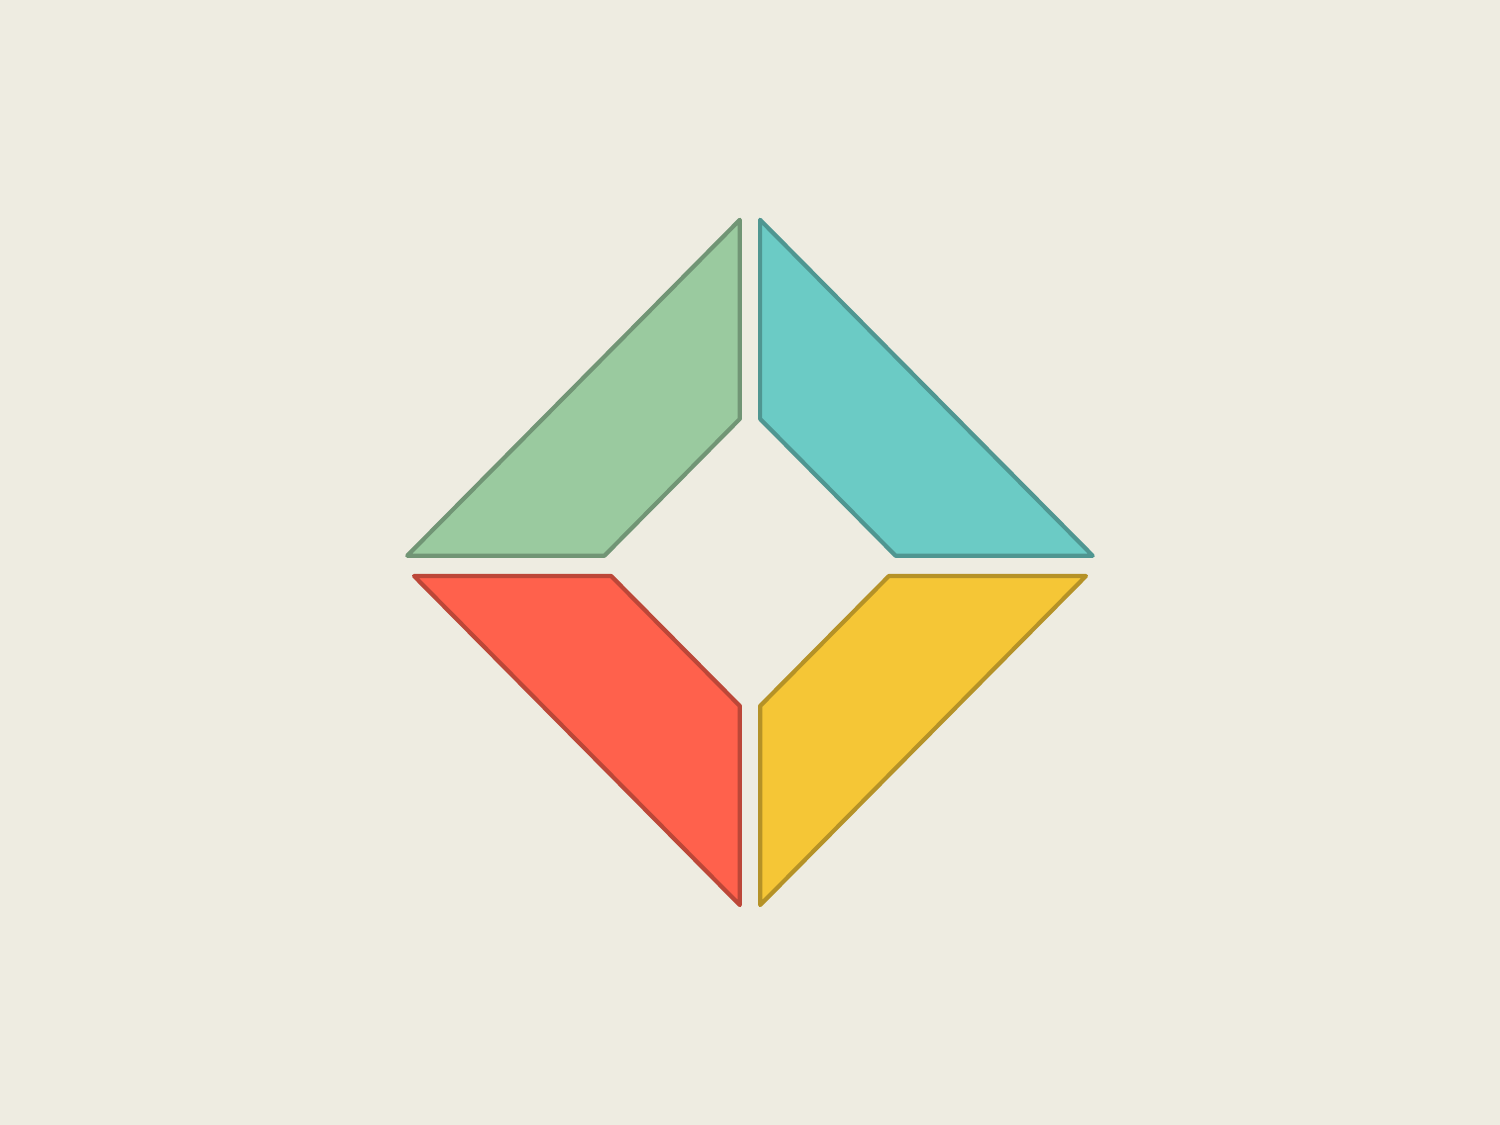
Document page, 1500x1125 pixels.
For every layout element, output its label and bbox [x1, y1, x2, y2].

text_box [405, 217, 742, 558]
text_box [412, 573, 742, 908]
text_box [758, 217, 1095, 558]
text_box [758, 573, 1088, 908]
